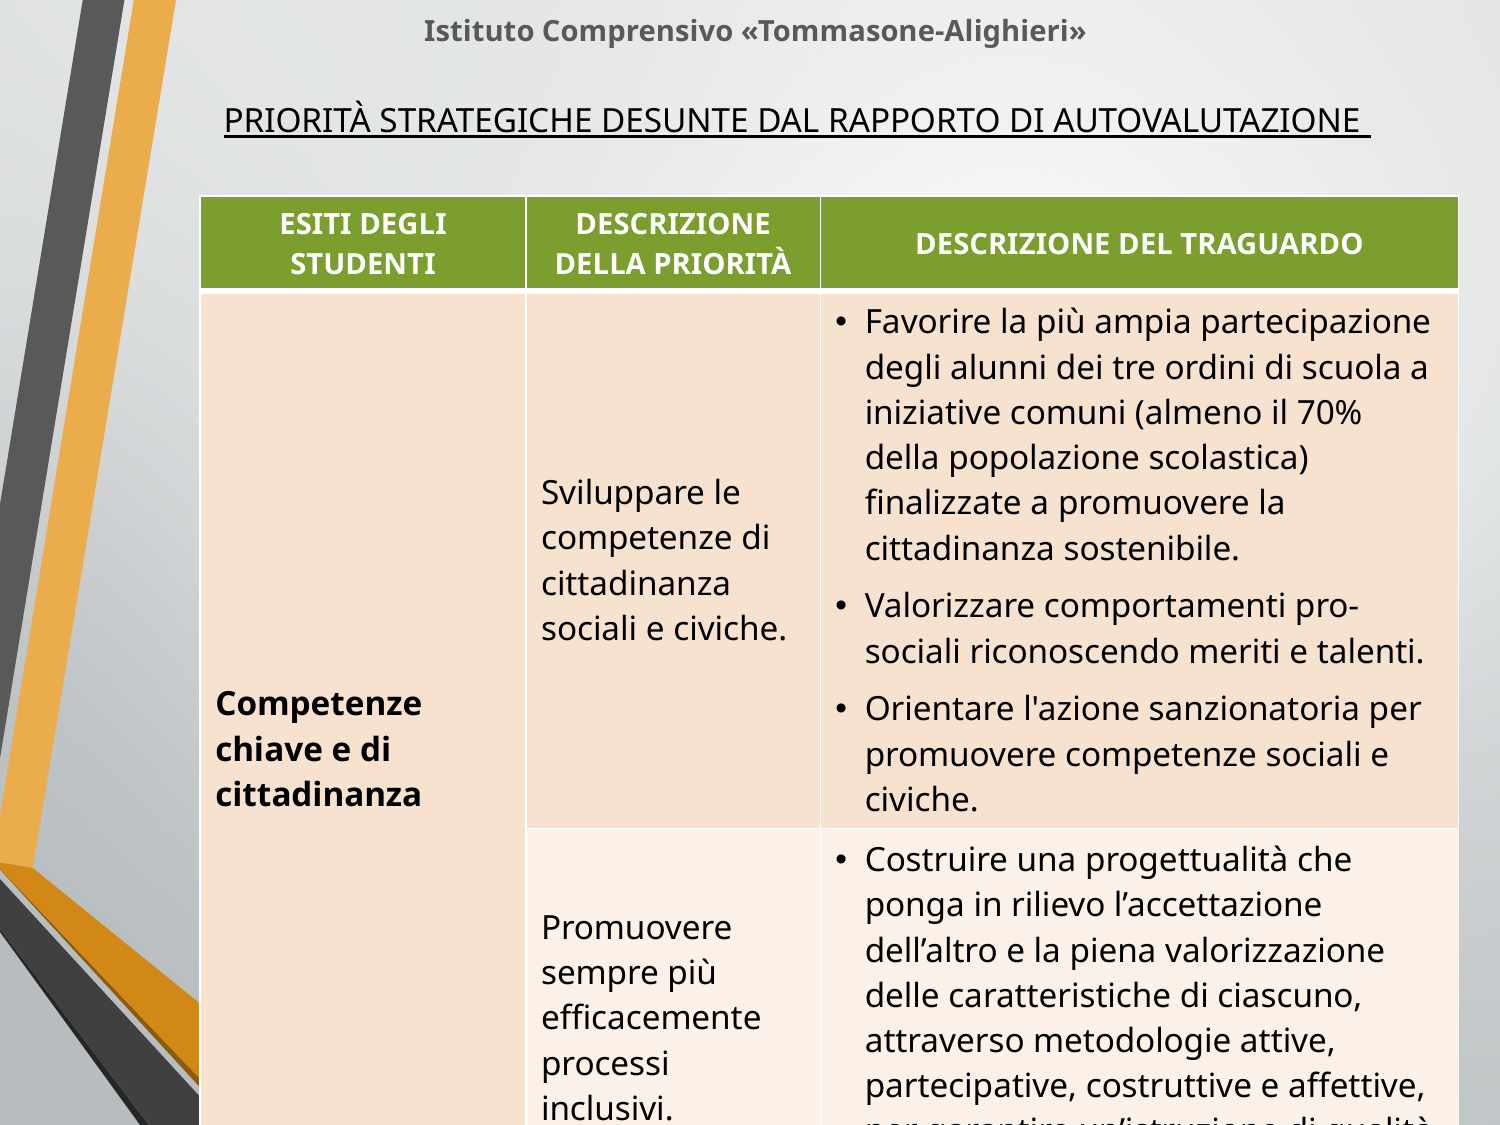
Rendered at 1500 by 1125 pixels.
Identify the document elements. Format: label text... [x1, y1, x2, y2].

table_cell Costruire una progettualità che ponga in rilievo l’accettazione dell’altro e la piena valorizzazione delle caratteristiche di ciascuno, attraverso metodologie attive, partecipative, costruttive e affettive, per garantire un’istruzione di qualità per tutti [821, 829, 1458, 1125]
text_box PRIORITÀ STRATEGICHE DESUNTE DAL RAPPORTO DI AUTOVALUTAZIONE [182, 92, 1412, 147]
table_header DESCRIZIONE DEL TRAGUARDO [821, 197, 1458, 288]
table_cell Favorire la più ampia partecipazione degli alunni dei tre ordini di scuola a iniziative comuni (almeno il 70% della popolazione scolastica) finalizzate a promuovere la cittadinanza sostenibile. Valorizzare comportamenti pro-sociali riconoscendo meriti e talenti. Orientare l'azione sanzionatoria per promuovere competenze sociali e civiche. [821, 294, 1458, 828]
table_header ESITI DEGLI STUDENTI [201, 197, 525, 288]
table_header DESCRIZIONE DELLA PRIORITÀ [527, 197, 820, 288]
table_cell Promuovere sempre più efficacemente processi inclusivi. [527, 829, 820, 1125]
table_cell Sviluppare le competenze di cittadinanza sociali e civiche. [527, 294, 820, 828]
table_cell Competenze chiave e di cittadinanza [201, 294, 525, 1125]
text_box Istituto Comprensivo «Tommasone-Alighieri» [171, 5, 1341, 55]
